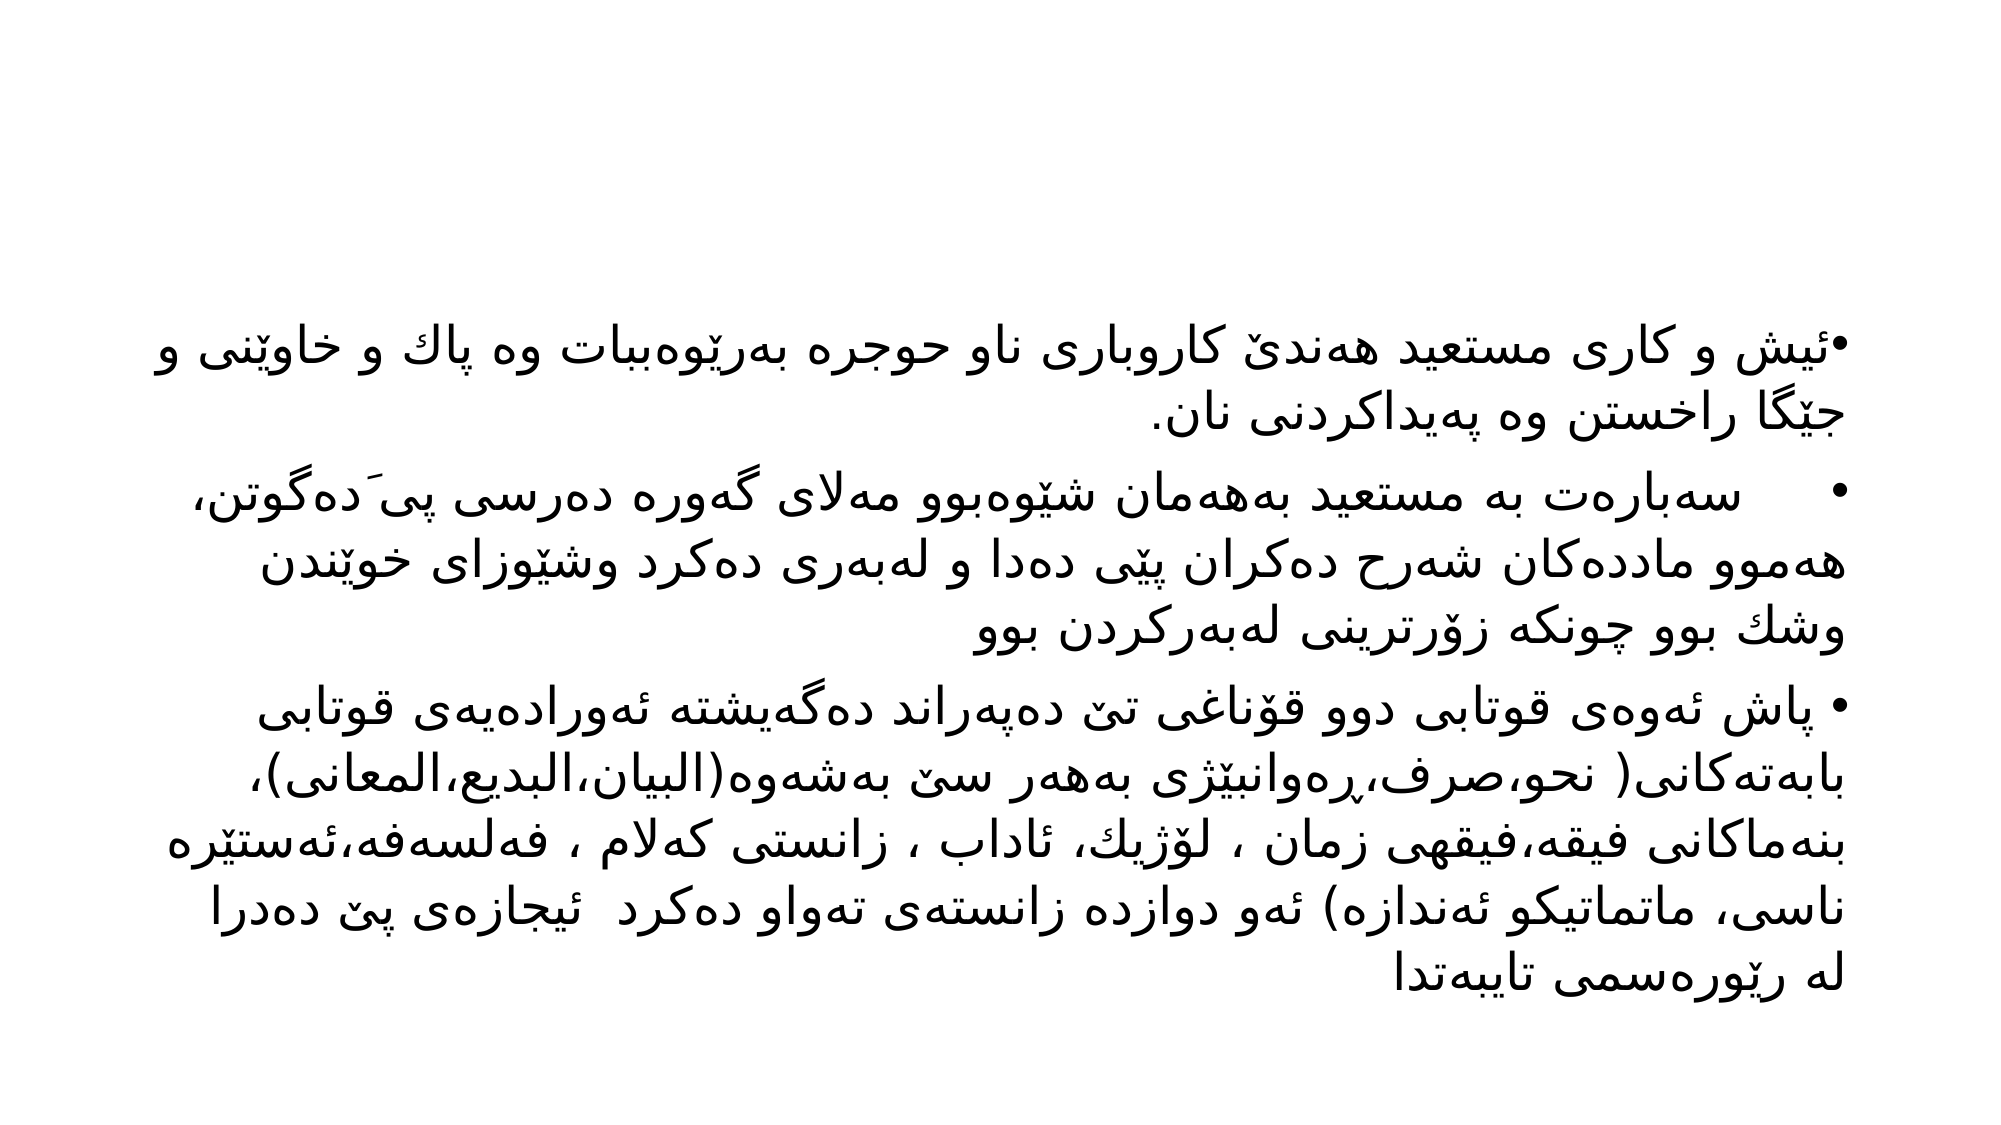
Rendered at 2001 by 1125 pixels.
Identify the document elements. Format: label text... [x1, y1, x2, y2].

list ئیش و كارى مستعید هه‌ندێ كاروبارى ناو حوجره‌ به‌رێوه‌ببات وه‌ پاك و خاوێنى و جێگا راخستن وه‌ په‌یداكردنى نان. سه‌باره‌ت به‌ مستعید به‌هه‌مان شێوه‌بوو مه‌لاى گه‌وره‌ ده‌رسى پی َده‌گوتن، هه‌موو مادده‌كان شه‌رح ده‌كران پێى ده‌دا و له‌به‌رى ده‌كرد وشێوزاى خوێندن وشك بوو چونكه‌ زۆرترینى له‌به‌ركردن بوو پاش ئه‌وه‌ى قوتابى دوو قۆناغى تێ ده‌په‌راند ده‌گه‌یشته‌ ئه‌وراده‌یه‌ى قوتابی بابه‌ته‌كانی( نحو،صرف،ڕه‌وانبێژی به‌هه‌ر سێ به‌شه‌وه‌(البیان،البدیع،المعانی)، بنه‌ماكانی فیقه،فیقهی زمان ، لۆژیك، ئاداب ، زانستی كه‌لام ، فه‌لسه‌فه‌،ئه‌ستێره‌ ناسی، ماتماتیكو ئه‌ندازه‌) ئه‌و دوازده‌ زانسته‌ی ته‌واو ده‌كرد ئیجازه‌ى پێ ده‌درا له‌ رێوره‌سمى تایبه‌تدا [137, 299, 1863, 1014]
